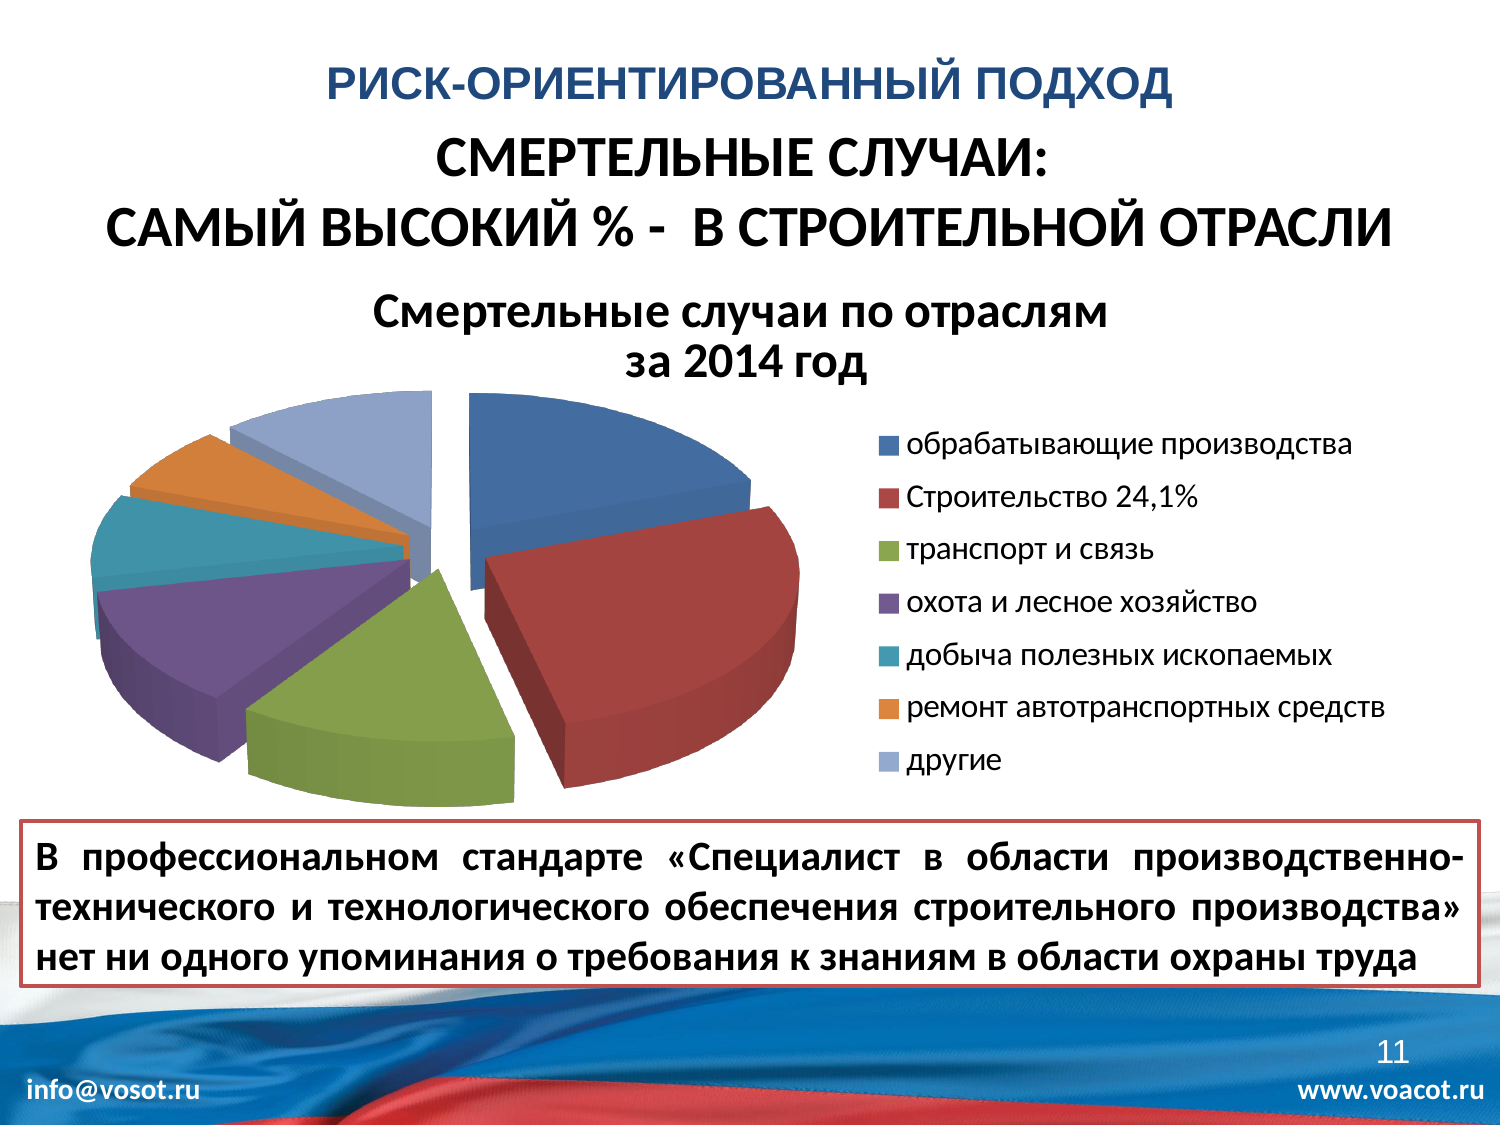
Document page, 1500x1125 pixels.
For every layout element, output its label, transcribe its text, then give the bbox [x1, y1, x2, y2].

picture [0, 890, 1500, 1125]
text_box В профессиональном стандарте «Специалист в области производственно-технического и технологического обеспечения строительного производства» нет ни одного упоминания о требования к знаниям в области охраны труда [19, 844, 1481, 889]
chart [11, 255, 1483, 837]
text_box РИСК-ОРИЕНТИРОВАННЫЙ ПОДХОД [311, 46, 1188, 110]
text_box СМЕРТЕЛЬНЫЕ СЛУЧАИ: САМЫЙ ВЫСОКИЙ % - В СТРОИТЕЛЬНОЙ ОТРАСЛИ [64, 110, 1436, 253]
